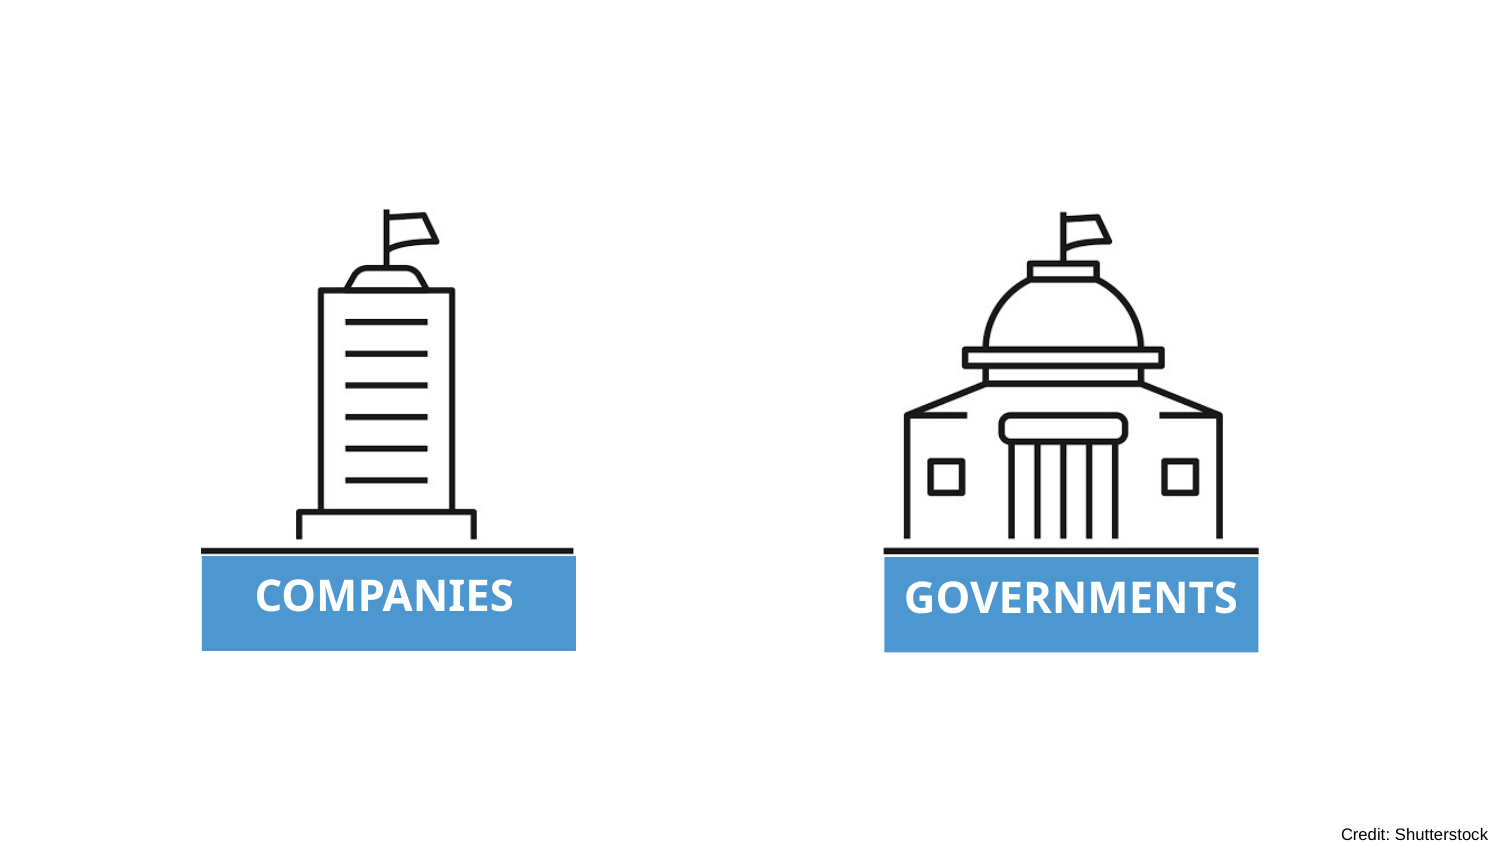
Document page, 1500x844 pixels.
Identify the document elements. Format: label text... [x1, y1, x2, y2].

text_box Credit: Shutterstock [1325, 808, 1500, 844]
picture [883, 166, 1259, 557]
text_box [860, 545, 1259, 653]
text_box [169, 543, 577, 652]
picture [200, 192, 577, 556]
